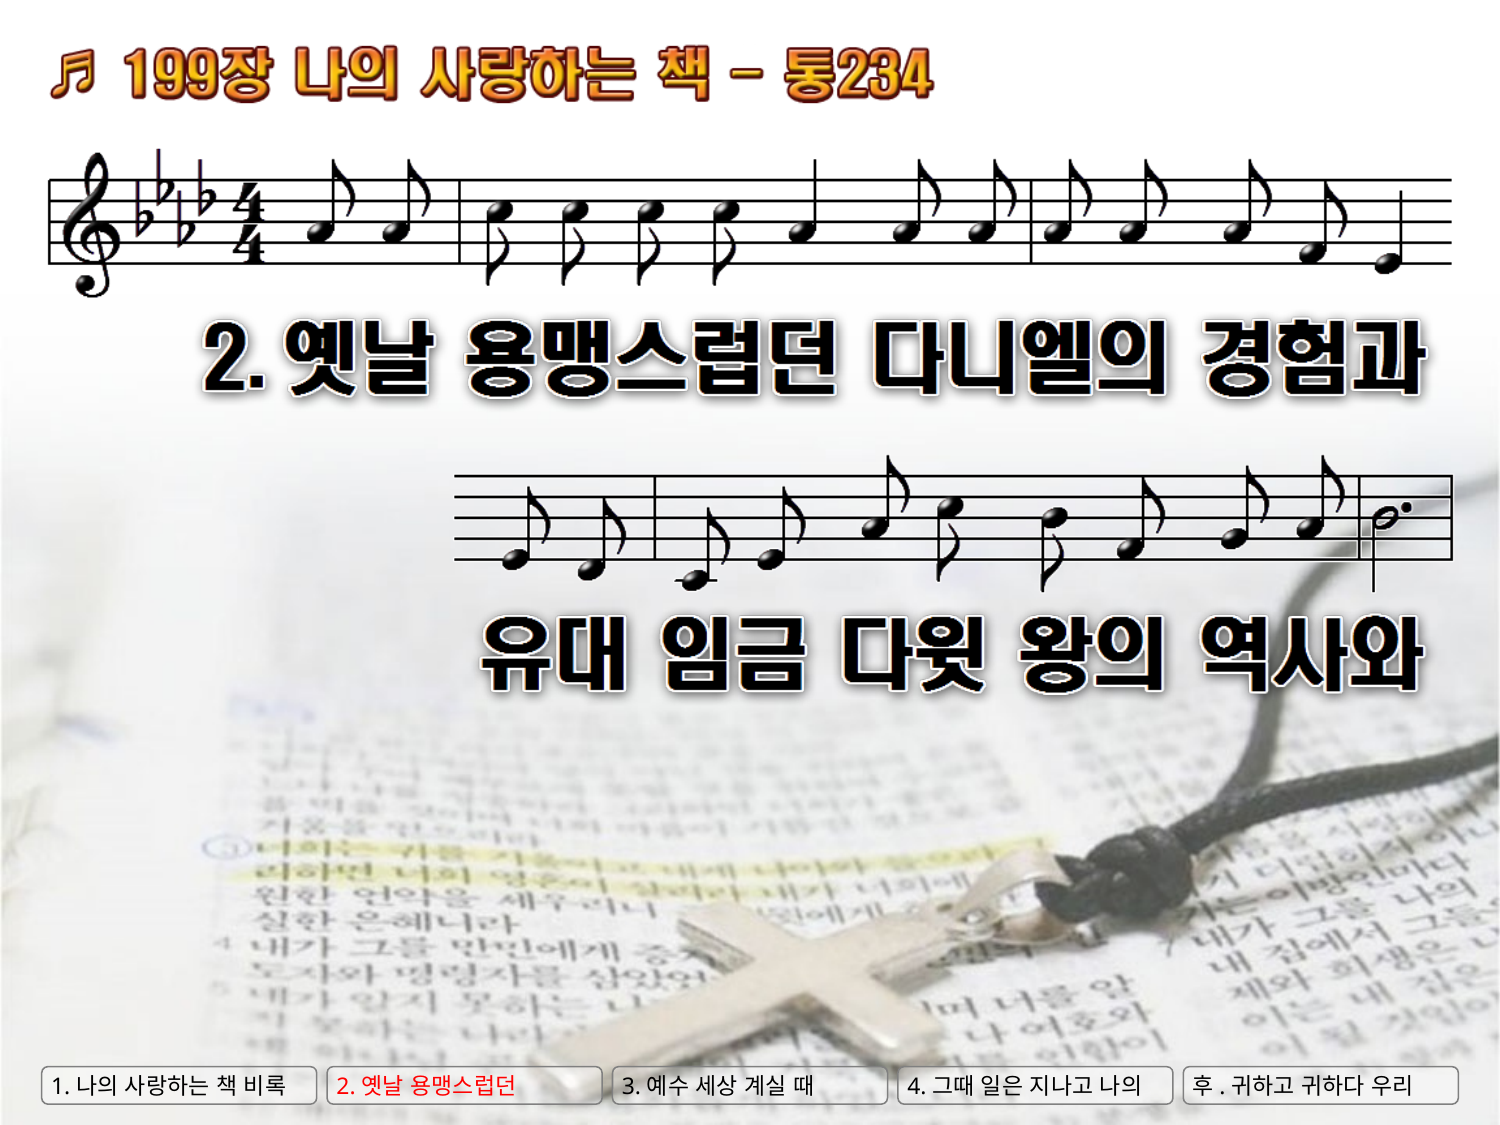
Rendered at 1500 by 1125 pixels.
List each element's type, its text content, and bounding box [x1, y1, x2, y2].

text_box 3.예수 세상 계실 때 [612, 1066, 888, 1105]
text_box 1.나의 사랑하는 책 비록 [41, 1066, 317, 1105]
text_box 후.귀하고 귀하다 우리 [1183, 1066, 1459, 1105]
text_box 4.그때 일은 지나고 나의 [897, 1066, 1173, 1105]
picture [0, 0, 1500, 1125]
text_box 2.옛날 용맹스럽던 [327, 1066, 603, 1105]
